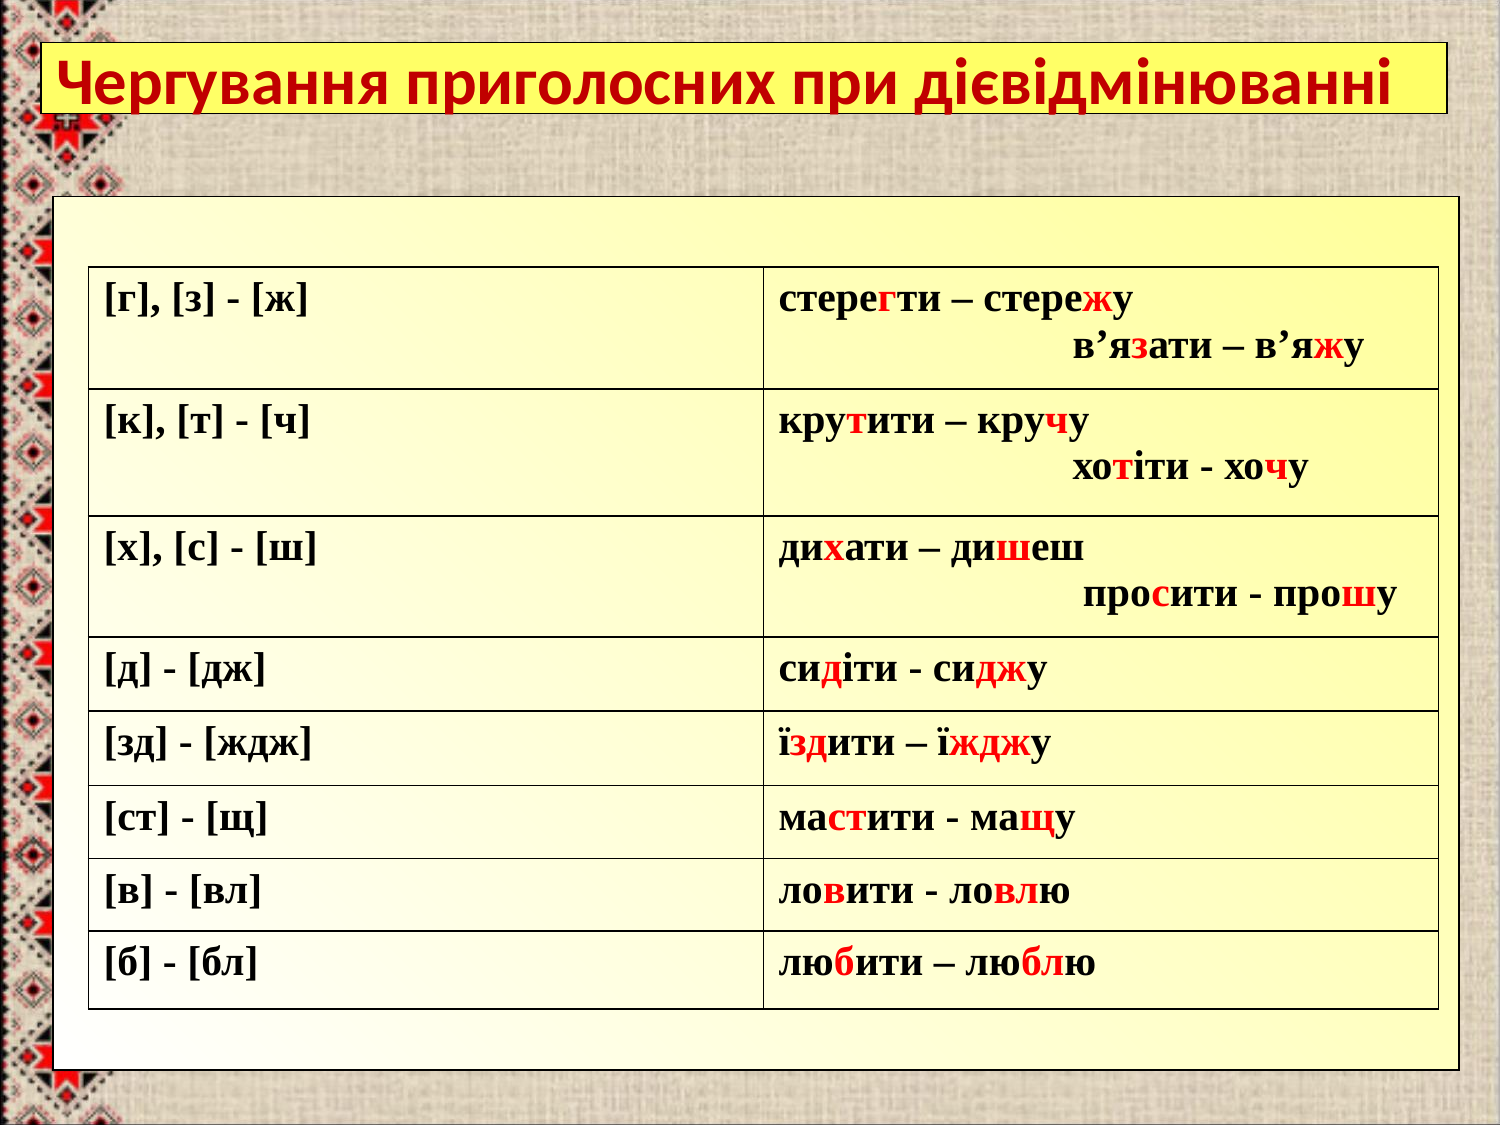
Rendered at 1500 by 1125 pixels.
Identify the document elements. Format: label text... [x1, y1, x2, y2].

table_cell любити – люблю [764, 932, 1438, 1008]
table_cell крутити – кручу хотіти - хочу [764, 390, 1438, 515]
table_cell [х], [с] - [ш] [89, 517, 763, 636]
table_cell [д] - [дж] [89, 638, 763, 710]
text_box Чергування приголосних при дієвідмінюванні [41, 42, 1447, 114]
table_cell ловити - ловлю [764, 859, 1438, 930]
table_cell [к], [т] - [ч] [89, 390, 763, 515]
table_cell [зд] - [ждж] [89, 712, 763, 785]
table_cell [ст] - [щ] [89, 786, 763, 858]
table_cell мастити - мащу [764, 786, 1438, 858]
table_cell [в] - [вл] [89, 859, 763, 930]
table_cell дихати – дишеш просити - прошу [764, 517, 1438, 636]
table_header стерегти – стережу в’язати – в’яжу [764, 268, 1438, 388]
table_cell [б] - [бл] [89, 932, 763, 1008]
text_box [53, 196, 1459, 1071]
table_header [г], [з] - [ж] [89, 268, 763, 388]
table_cell сидіти - сиджу [764, 638, 1438, 710]
table_cell їздити – їжджу [764, 712, 1438, 785]
picture [0, 0, 1500, 1125]
